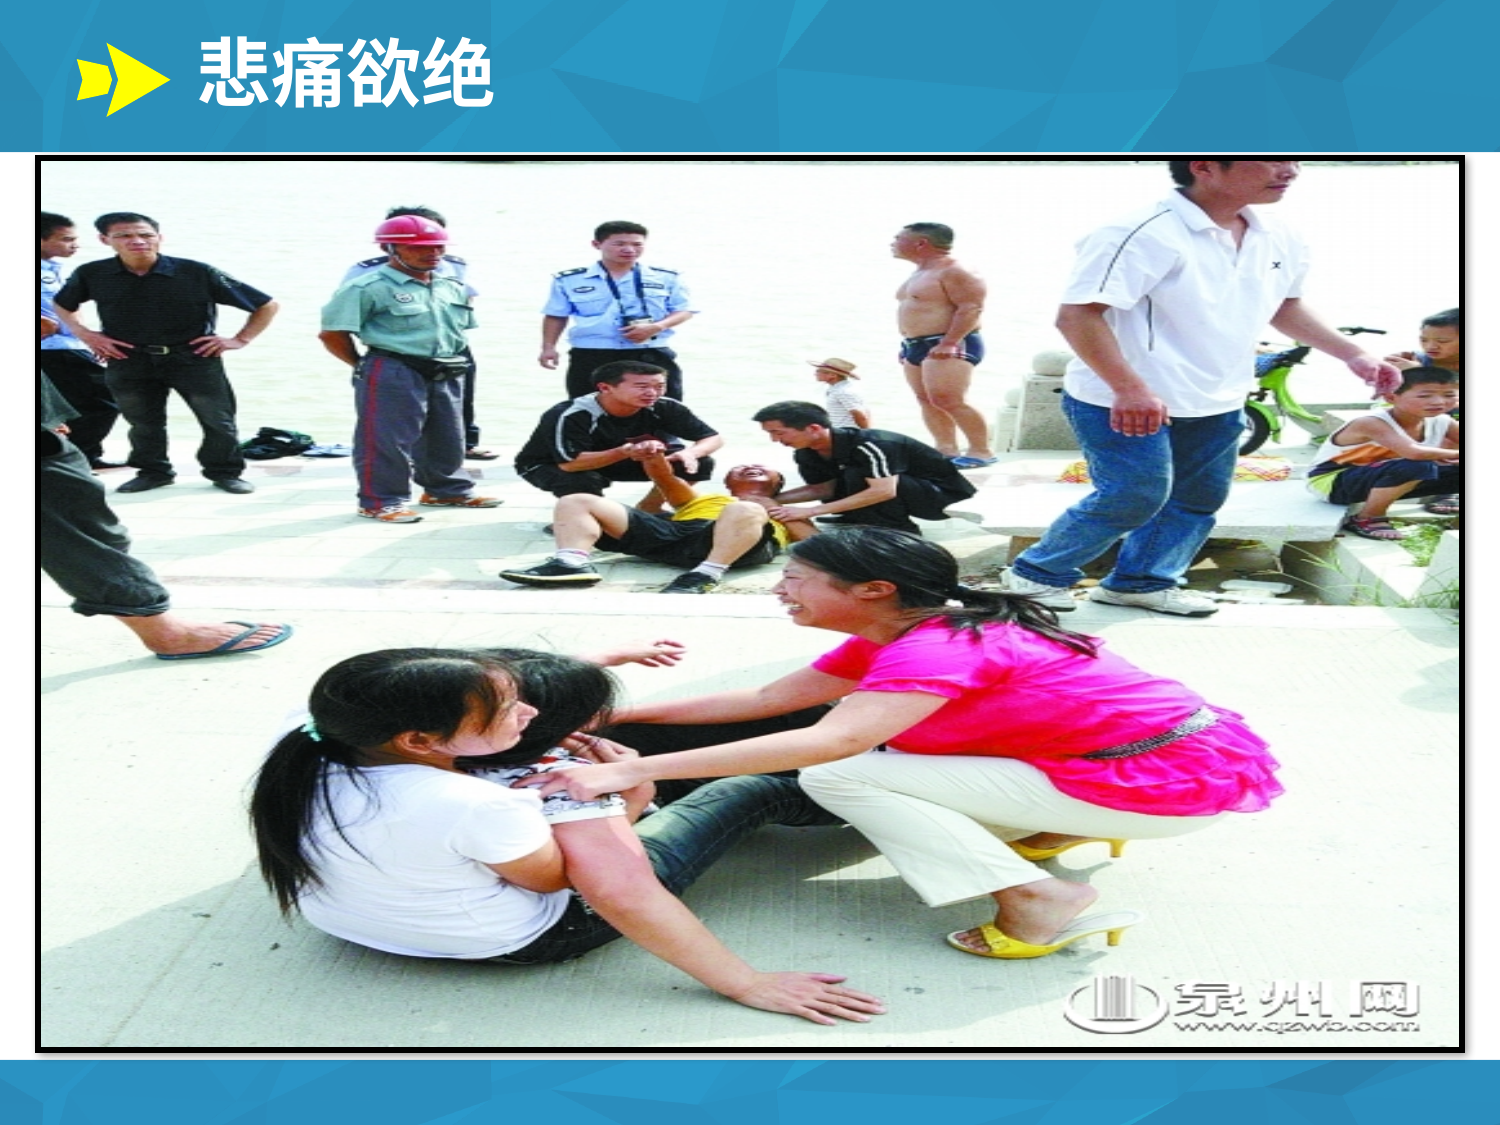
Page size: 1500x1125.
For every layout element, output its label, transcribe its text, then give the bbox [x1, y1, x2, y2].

text_box 悲痛欲绝 [182, 18, 512, 124]
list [40, 160, 1460, 1048]
